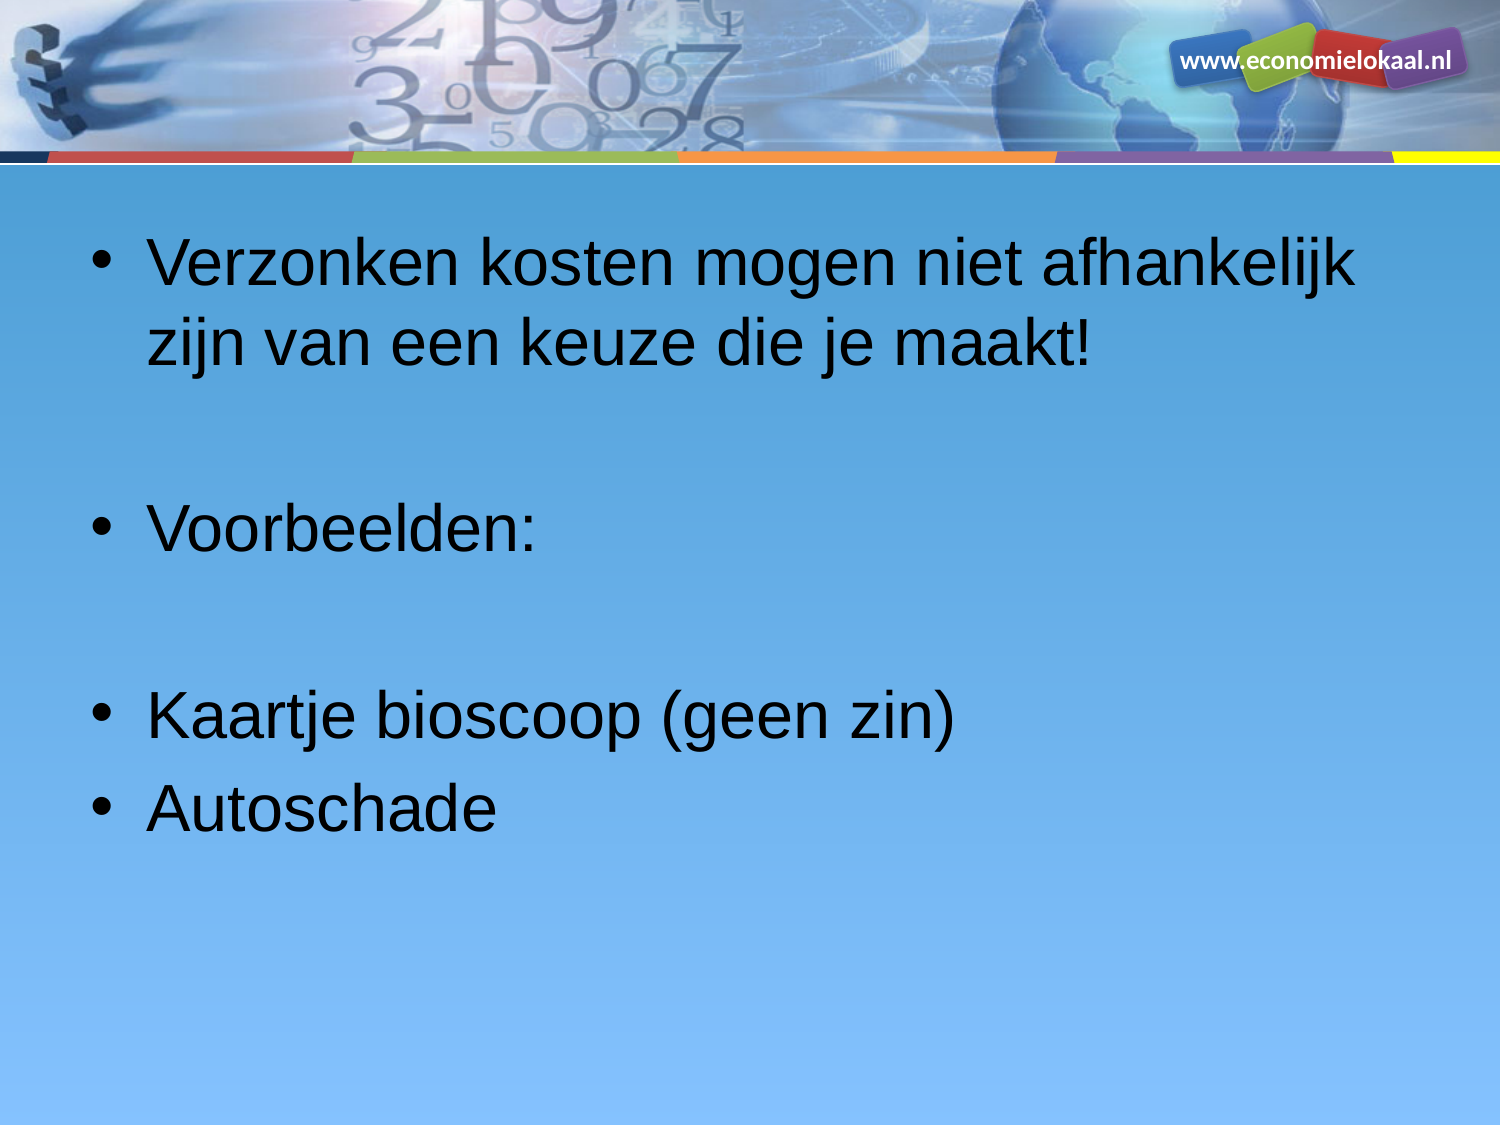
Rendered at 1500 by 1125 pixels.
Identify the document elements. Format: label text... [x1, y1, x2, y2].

picture [0, 0, 1500, 151]
list Verzonken kosten mogen niet afhankelijk zijn van een keuze die je maakt! Voorbeelden: Kaartje bioscoop (geen zin) Autoschade [74, 210, 1426, 1055]
